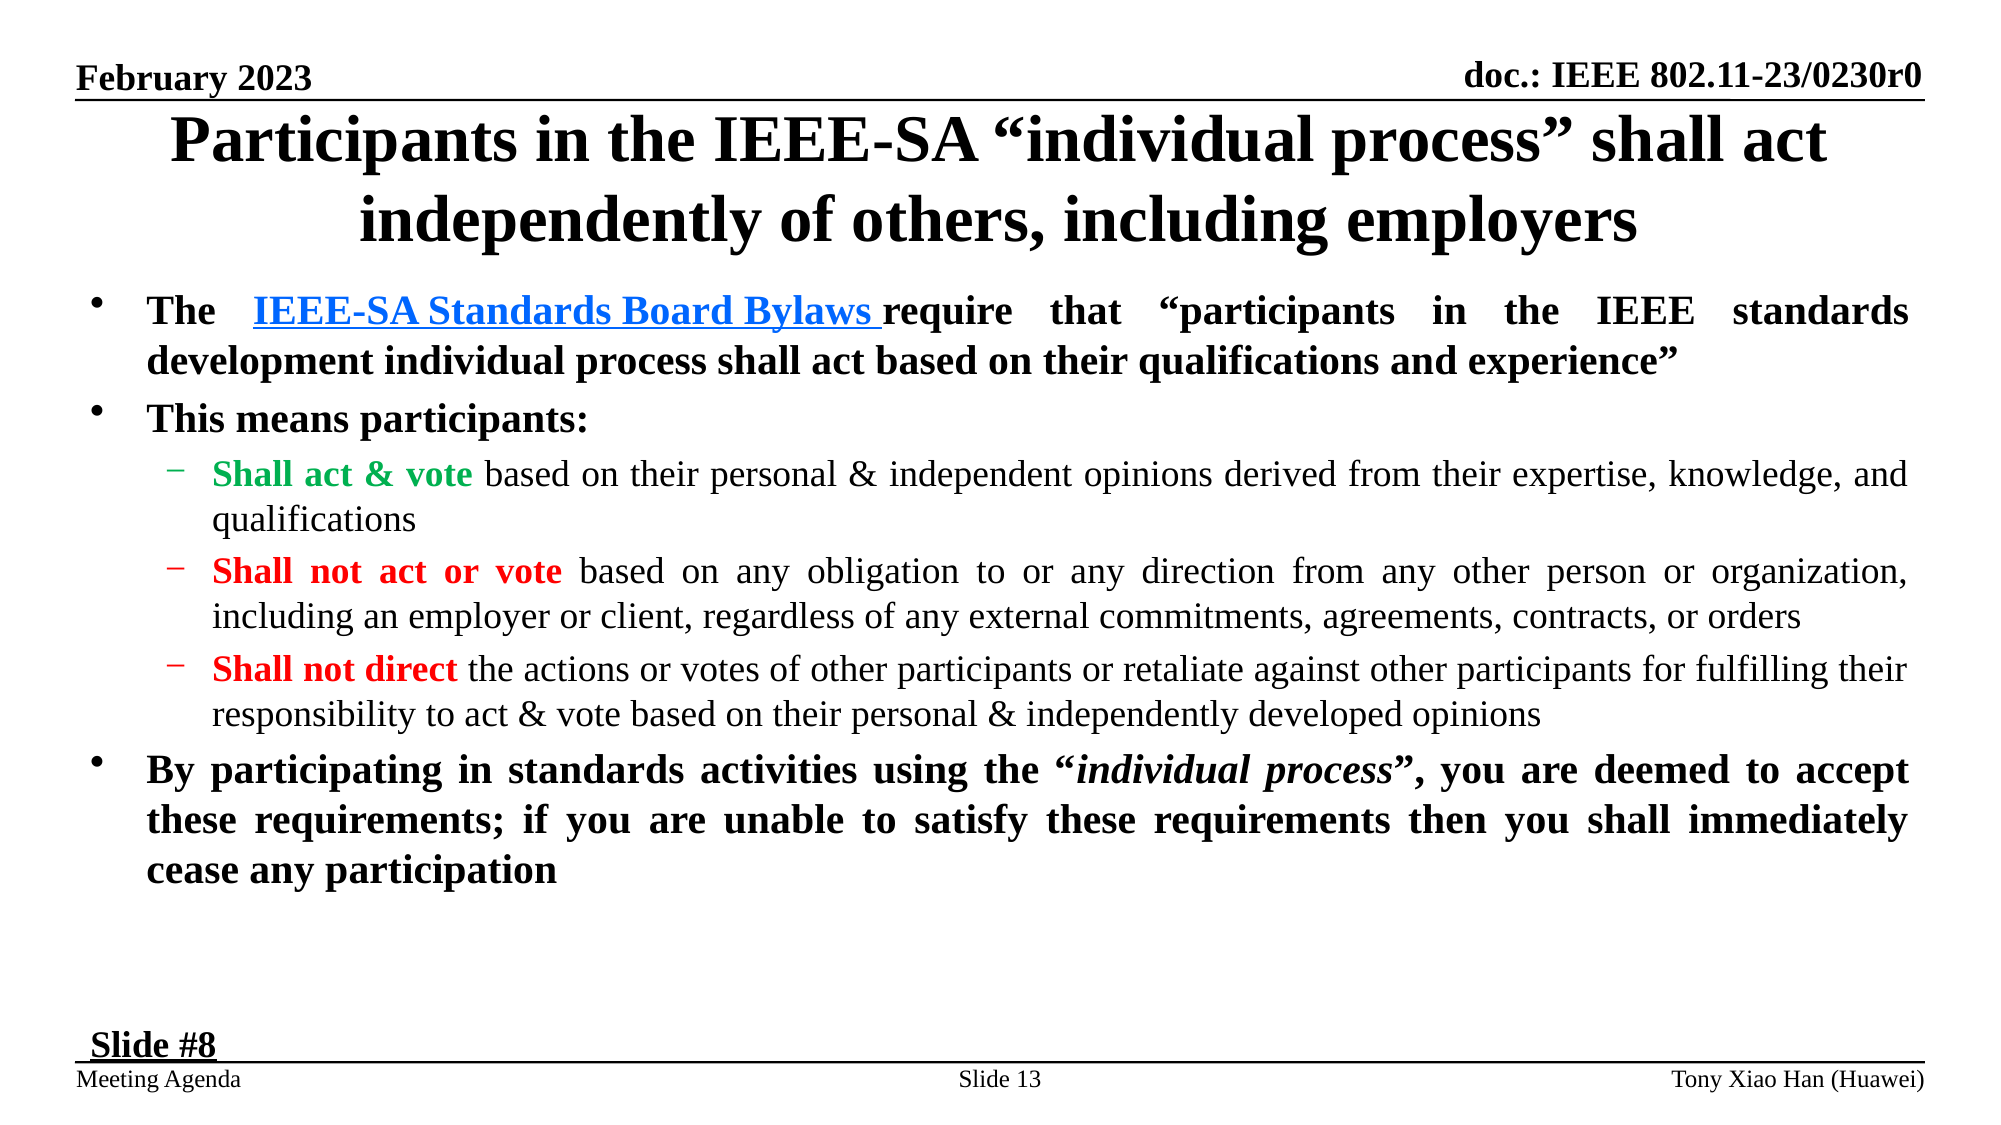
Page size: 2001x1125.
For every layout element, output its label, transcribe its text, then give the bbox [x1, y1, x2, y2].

text_box Slide #8 [75, 1012, 232, 1073]
text_box Participants in the IEEE-SA “individual process” shall act independently of others, including employers [75, 87, 1925, 263]
list The IEEE-SA Standards Board Bylaws require that “participants in the IEEE standards development individual process shall act based on their qualifications and experience” This means participants: Shall act & vote based on their personal & independent opinions derived from their expertise, knowledge, and qualifications Shall not act or vote based on any obligation to or any direction from any other person or organization, including an employer or client, regardless of any external commitments, agreements, contracts, or orders Shall not direct the actions or votes of other participants or retaliate against other participants for fulfilling their responsibility to act & vote based on their personal & independently developed opinions By participating in standards activities using the “individual process”, you are deemed to accept these requirements; if you are unable to satisfy these requirements then you shall immediately cease any participation [75, 275, 1925, 1038]
